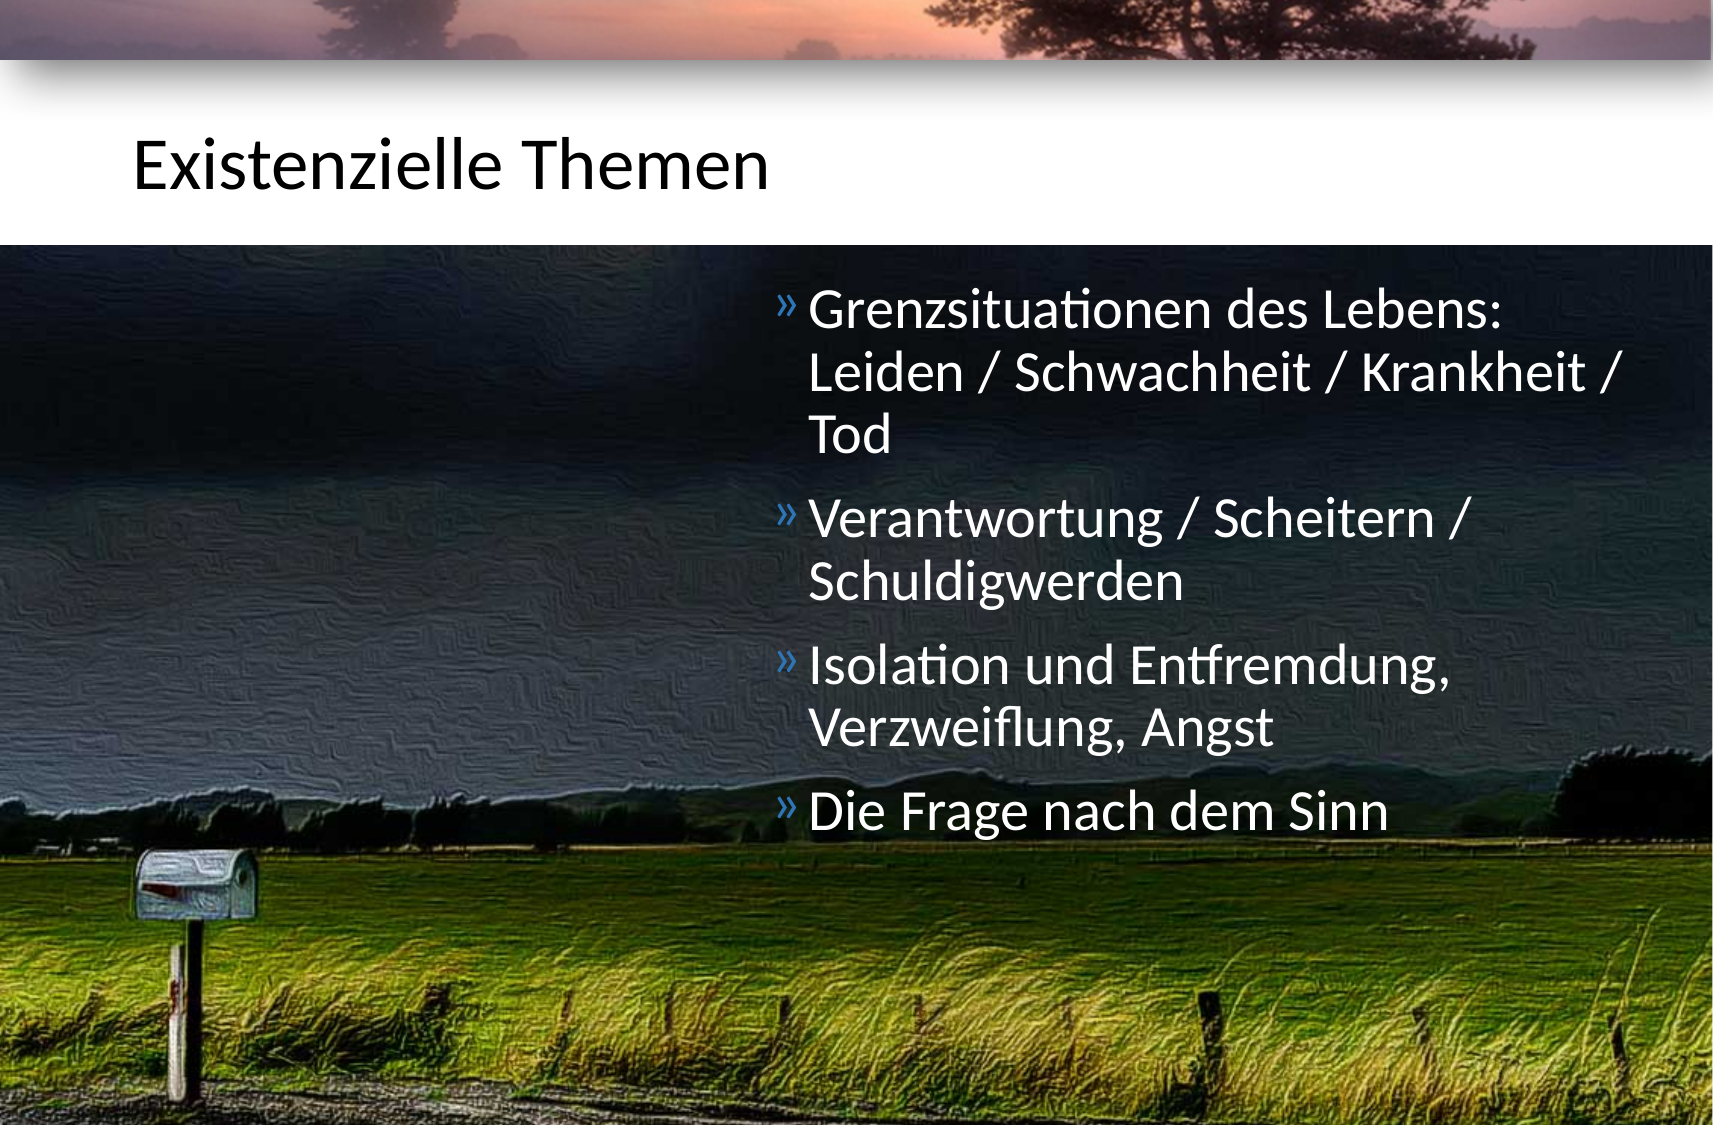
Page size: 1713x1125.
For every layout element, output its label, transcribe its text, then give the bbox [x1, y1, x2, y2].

picture [0, 0, 1713, 60]
title Existenzielle Themen [117, 103, 1661, 228]
picture [0, 245, 1713, 1125]
